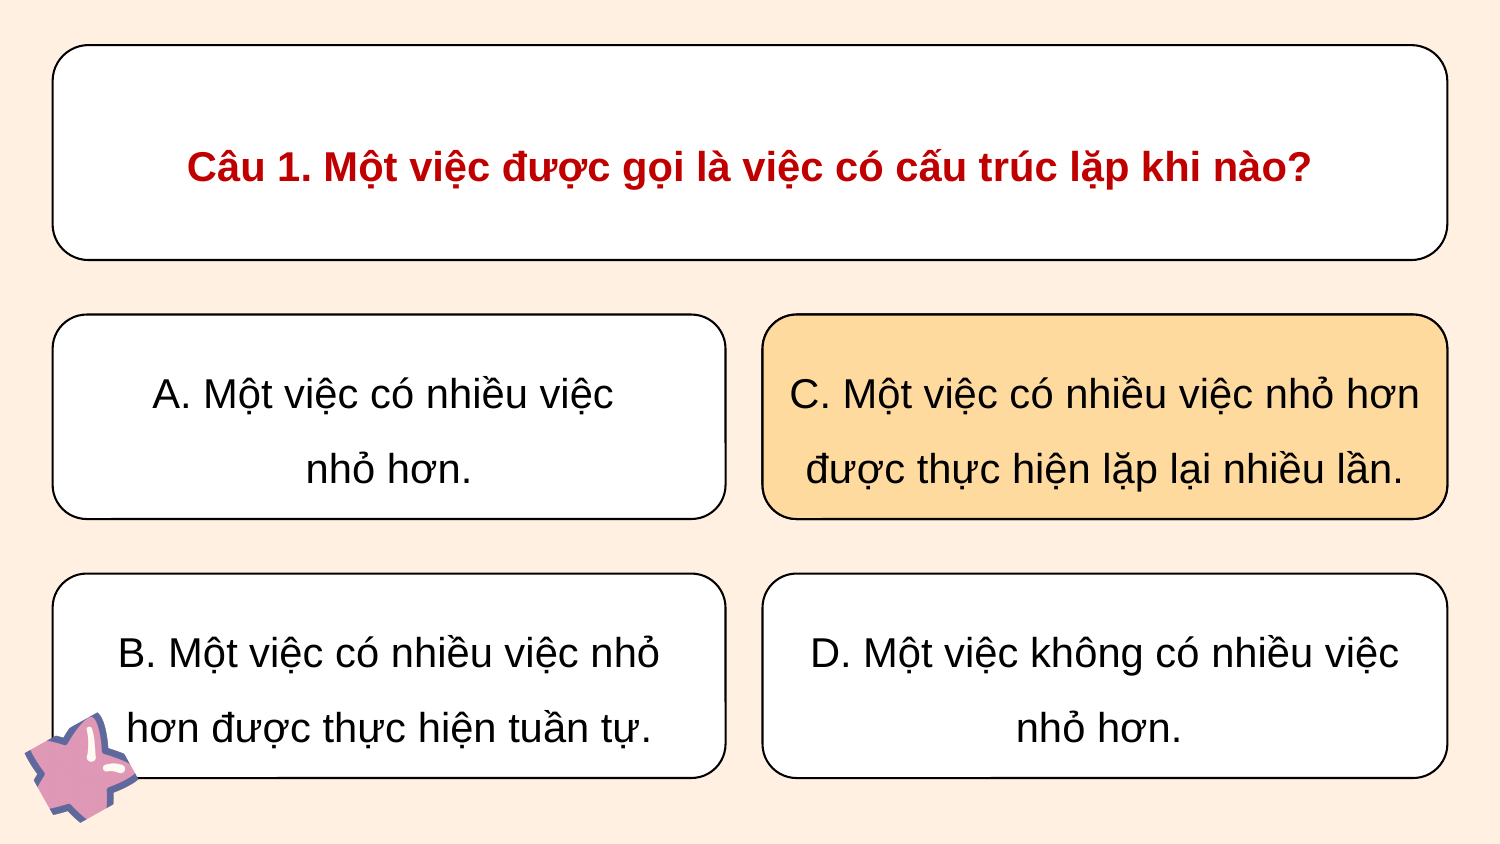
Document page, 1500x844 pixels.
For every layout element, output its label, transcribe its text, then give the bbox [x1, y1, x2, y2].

text_box B. Một việc có nhiều việc nhỏ hơn được thực hiện tuần tự. [50, 571, 728, 781]
text_box Câu 1. Một việc được gọi là việc có cấu trúc lặp khi nào? [50, 42, 1450, 263]
text_box C. Một việc có nhiều việc nhỏ hơn được thực hiện lặp lại nhiều lần. [760, 312, 1450, 522]
text_box D. Một việc không có nhiều việc nhỏ hơn. [760, 571, 1450, 781]
text_box A. Một việc có nhiều việc nhỏ hơn. [50, 312, 728, 522]
text_box [19, 710, 144, 833]
